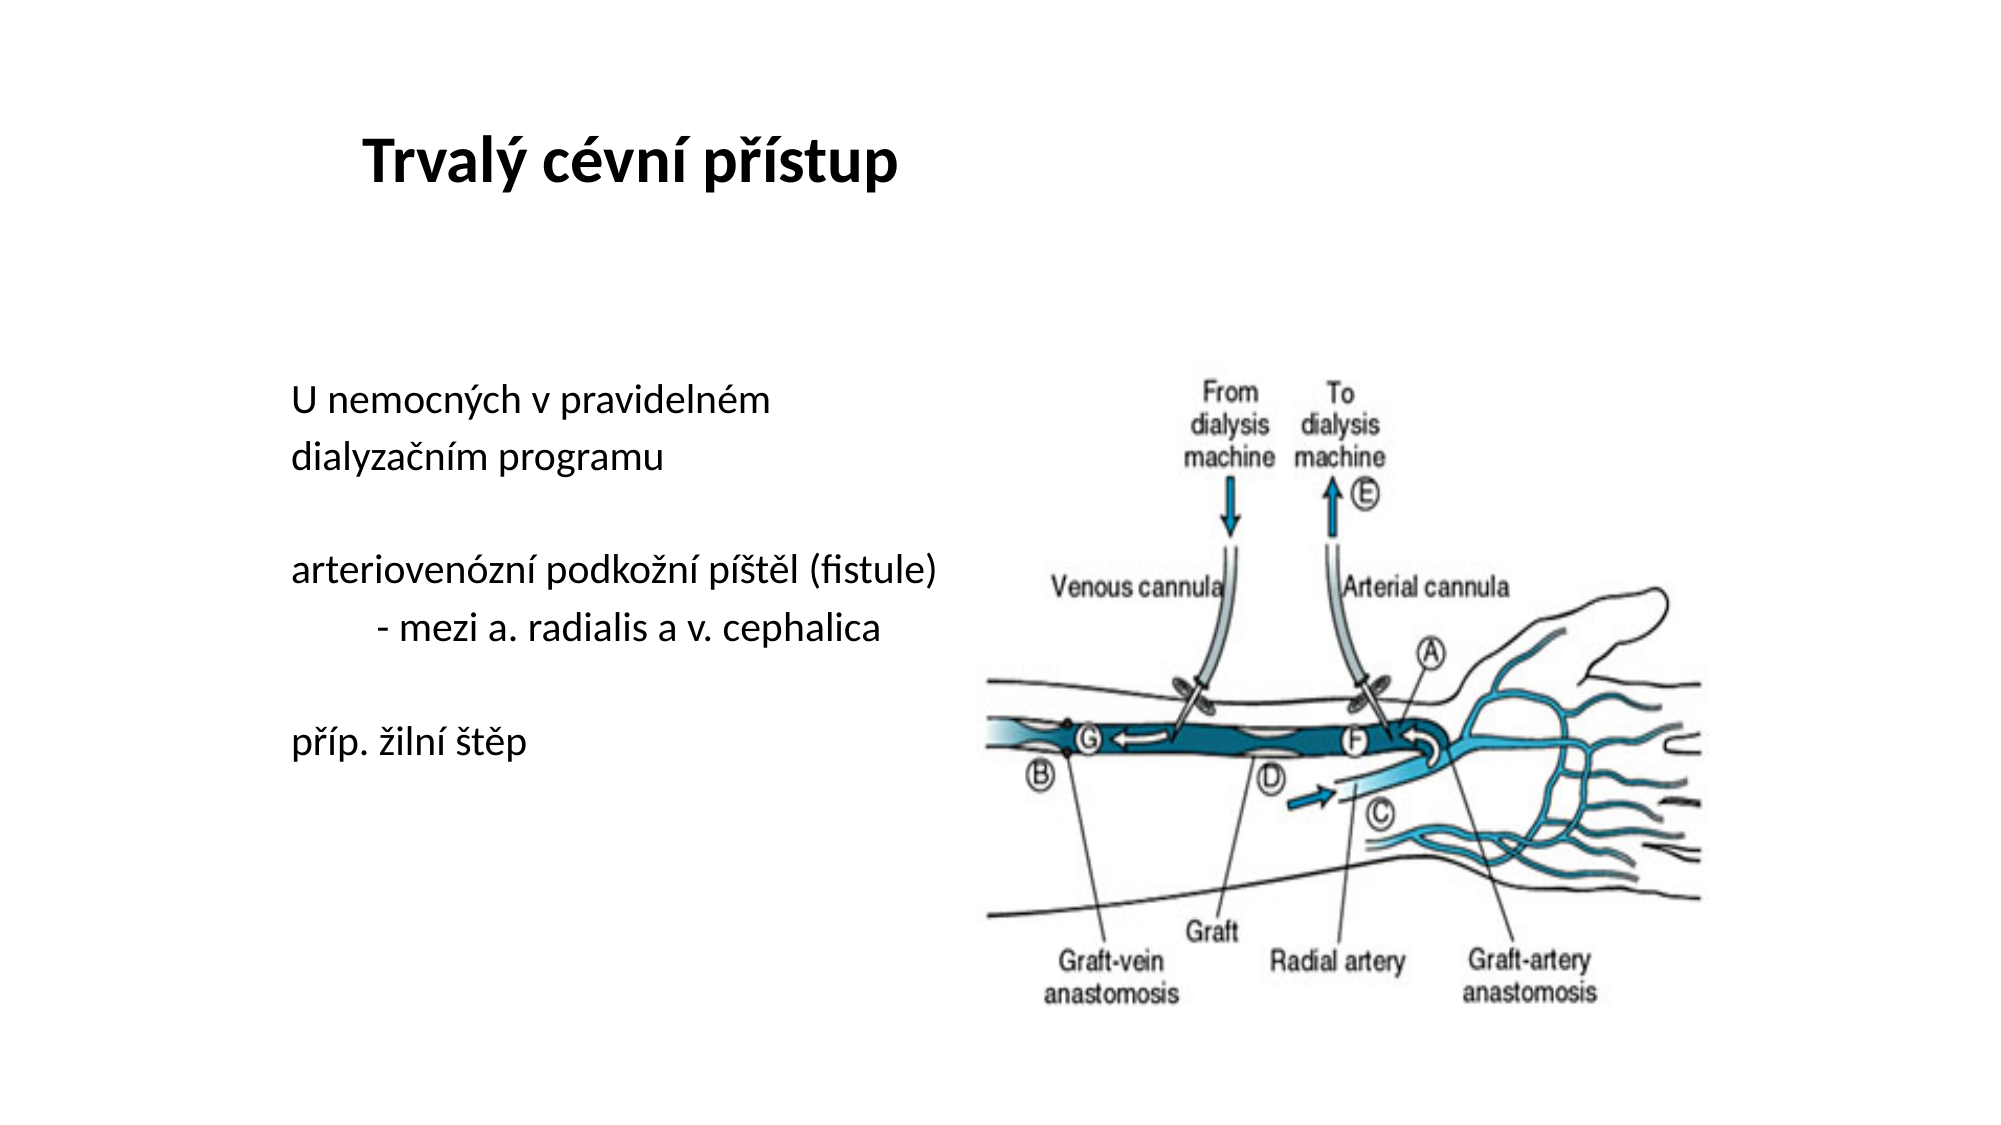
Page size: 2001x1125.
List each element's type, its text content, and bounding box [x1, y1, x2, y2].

title Trvalý cévní přístup [362, 112, 1638, 256]
list U nemocných v pravidelném dialyzačním programu arteriovenózní podkožní píštěl (fistule) - mezi a. radialis a v. cephalica příp. žilní štěpy, umělé cévní protézy... [291, 314, 979, 1013]
picture [976, 361, 1710, 1024]
